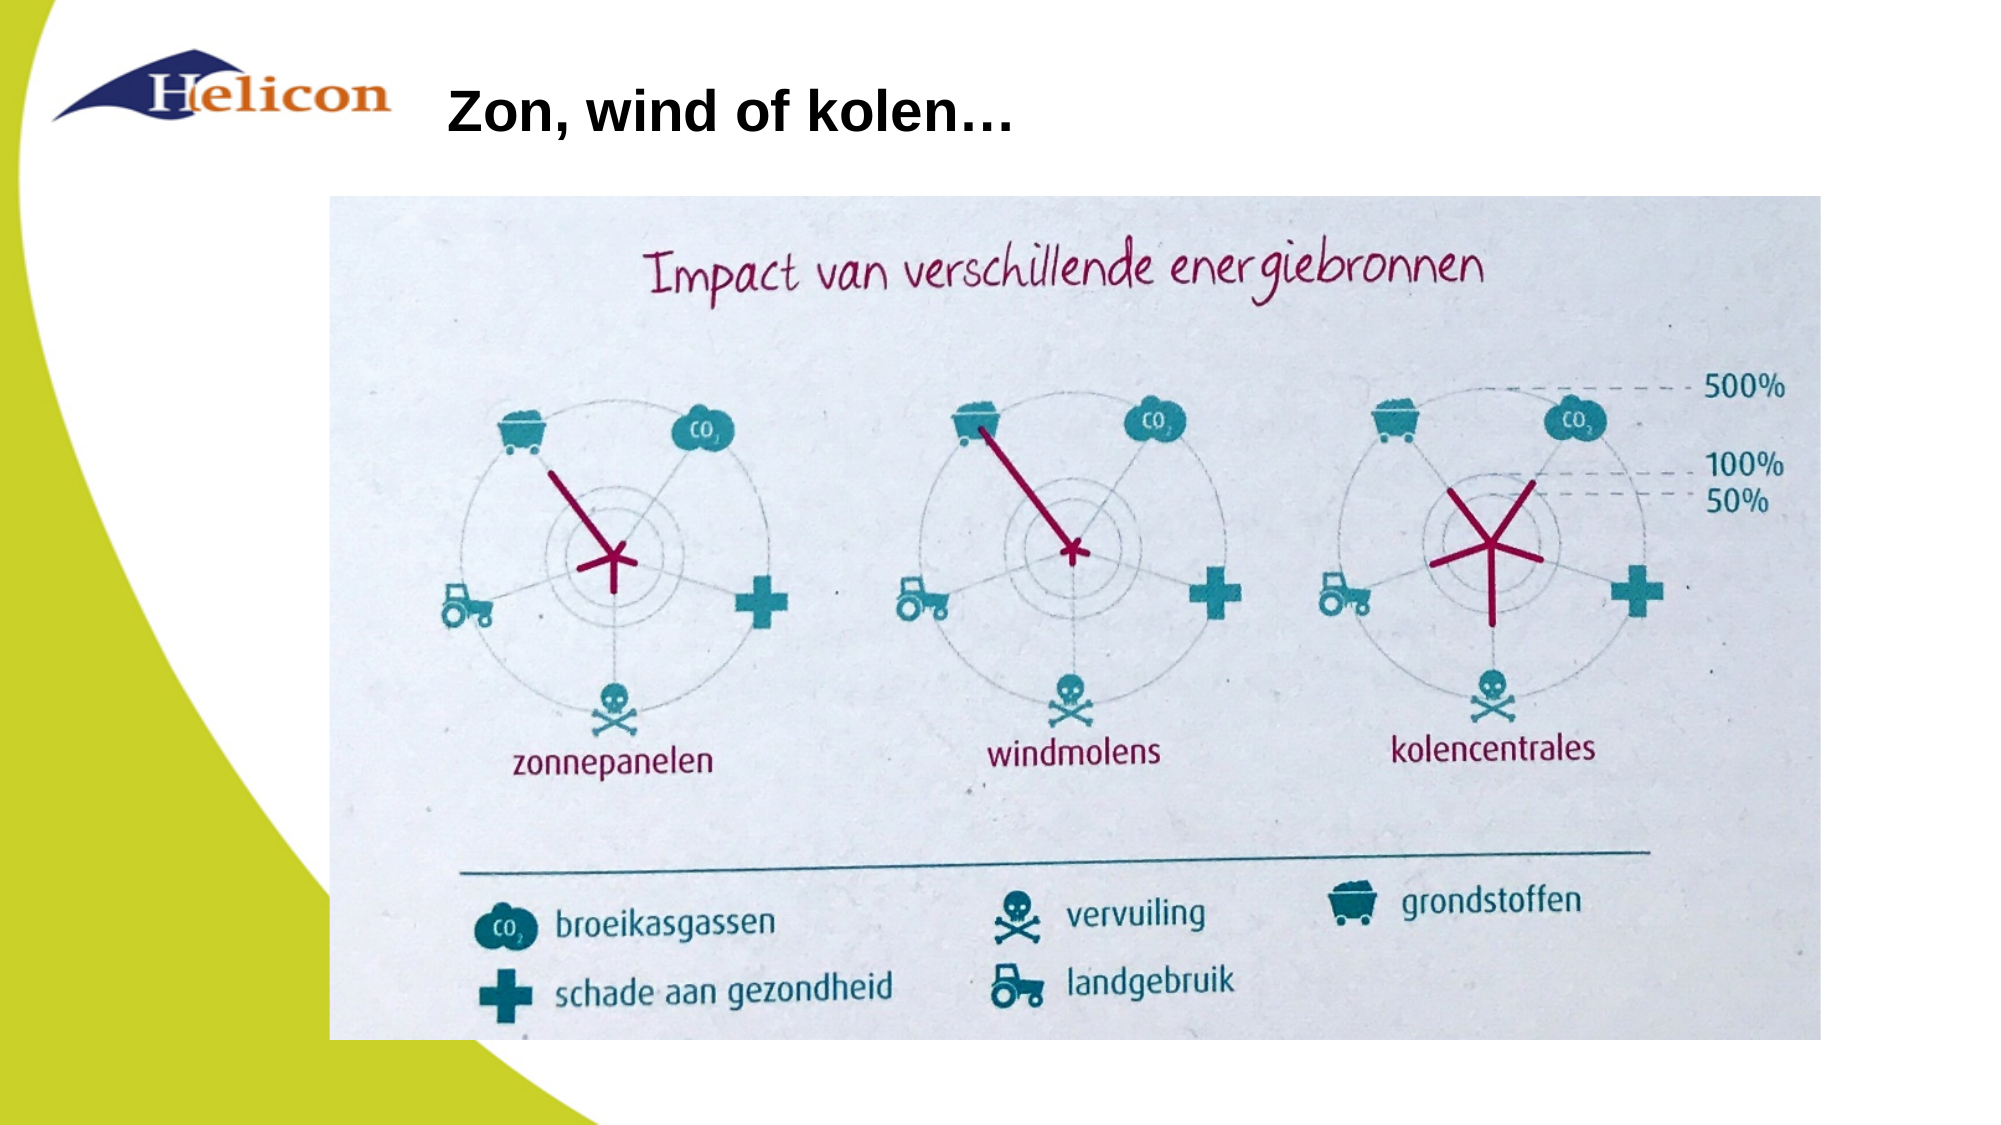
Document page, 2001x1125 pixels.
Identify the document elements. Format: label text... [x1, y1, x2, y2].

picture [0, 0, 2000, 1125]
title Zon, wind of kolen… [432, 54, 1887, 161]
